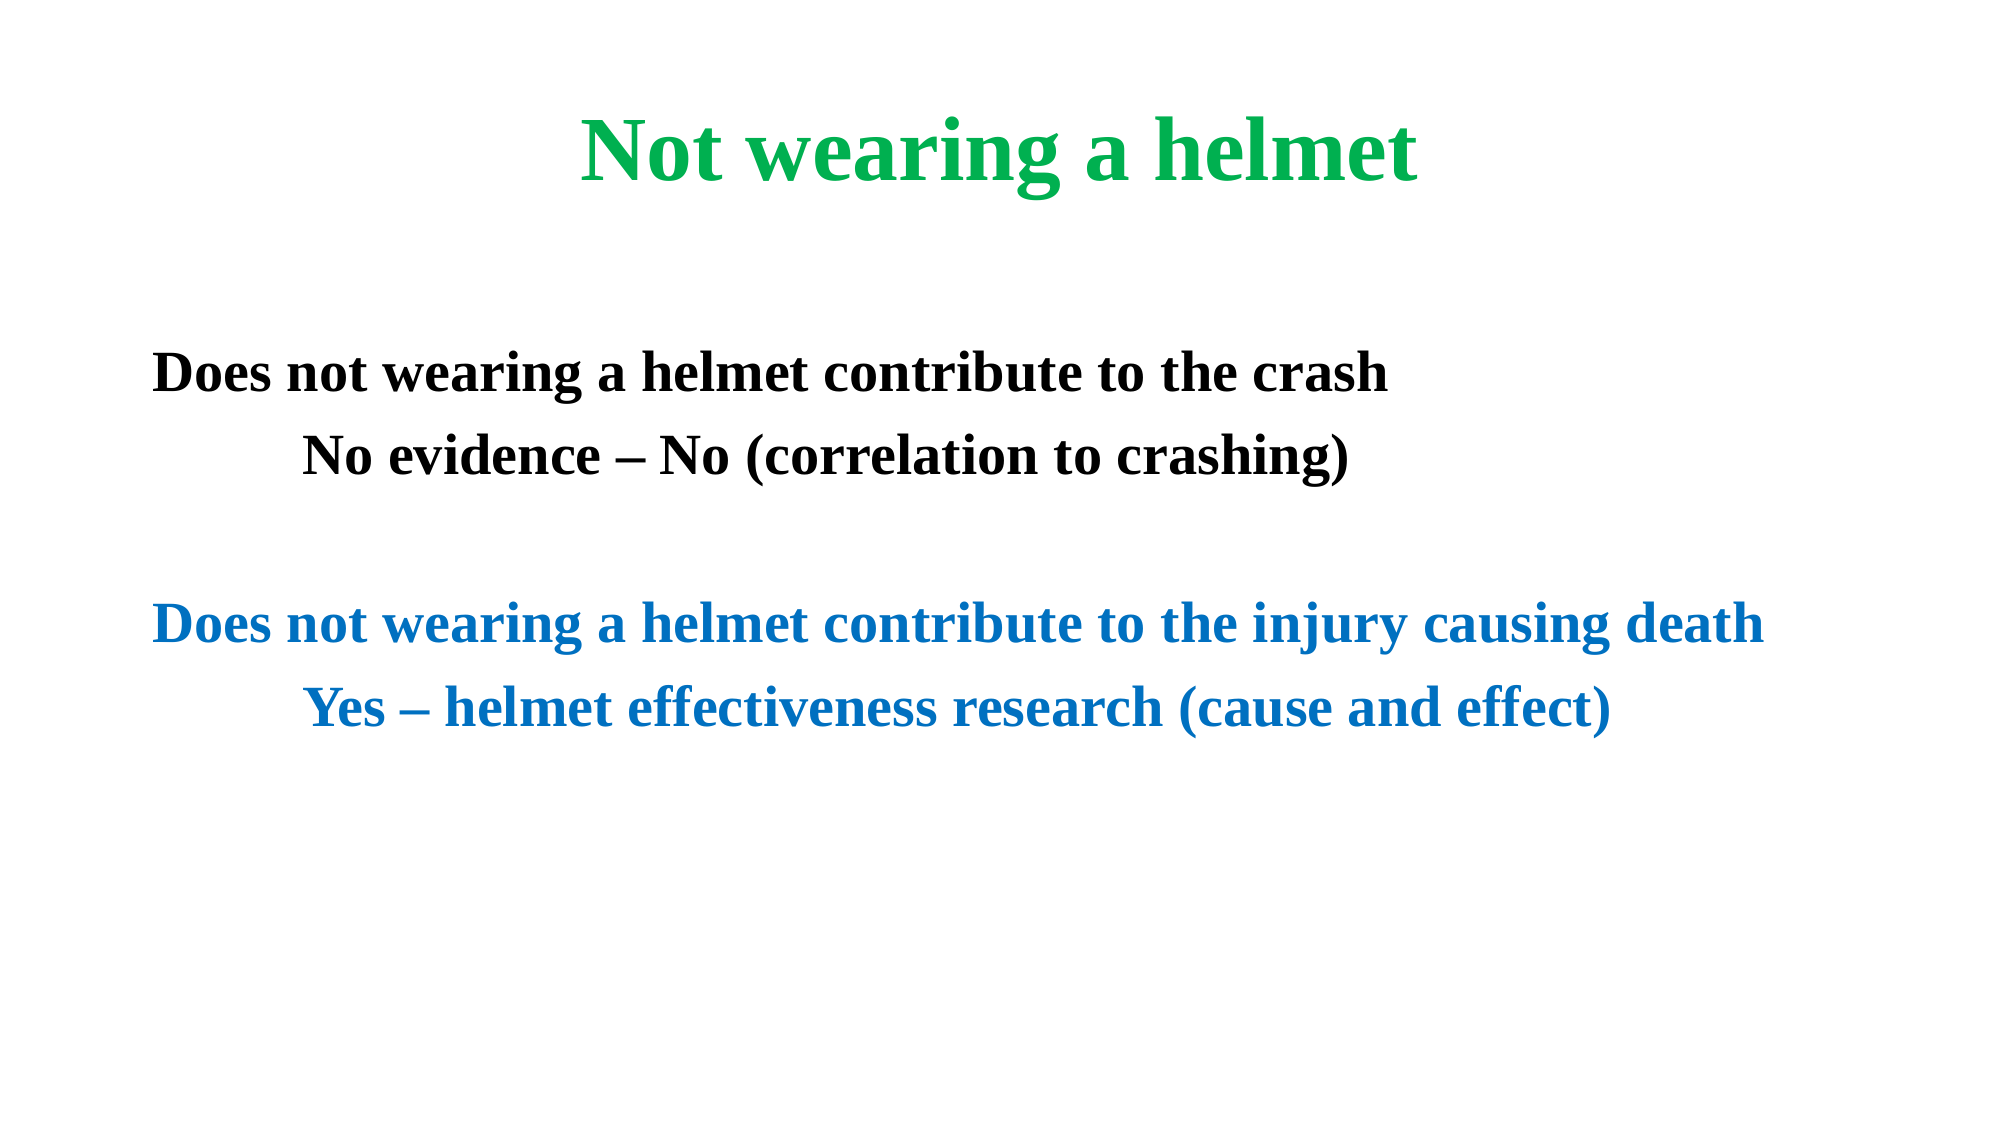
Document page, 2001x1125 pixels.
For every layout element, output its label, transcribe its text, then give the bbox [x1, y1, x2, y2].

title Not wearing a helmet [137, 59, 1863, 242]
list Does not wearing a helmet contribute to the crash No evidence – No (correlation to crashing) Does not wearing a helmet contribute to the injury causing death Yes – helmet effectiveness research (cause and effect) [137, 242, 1863, 1014]
